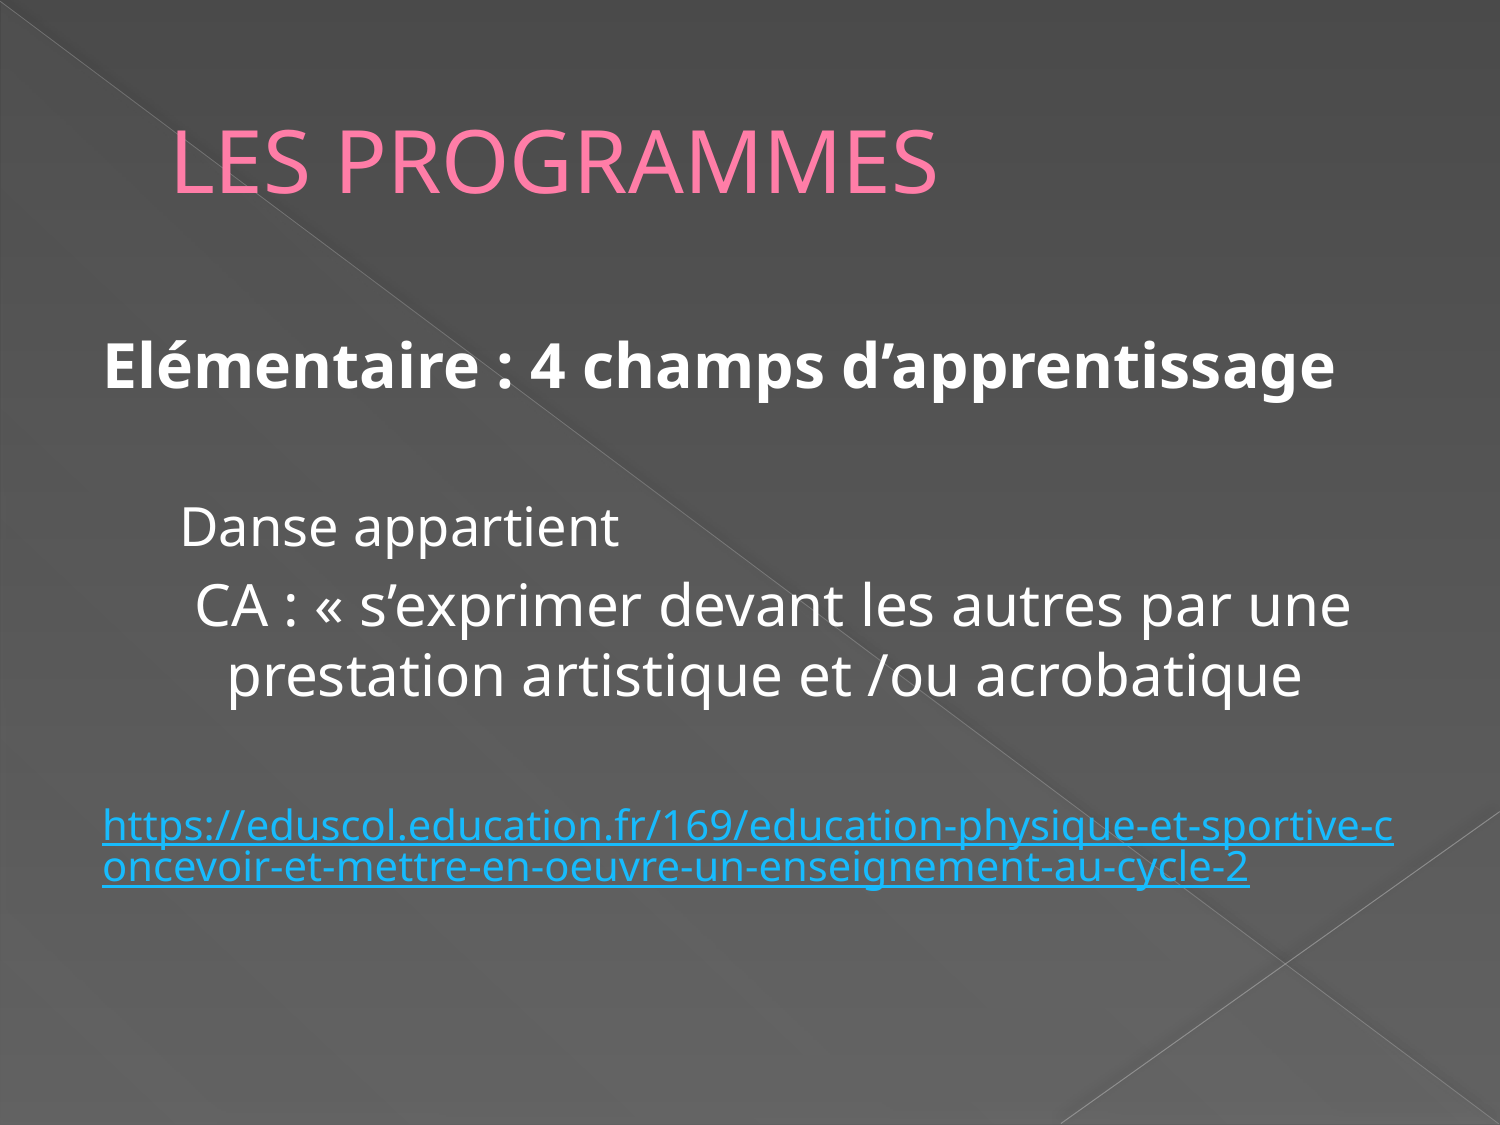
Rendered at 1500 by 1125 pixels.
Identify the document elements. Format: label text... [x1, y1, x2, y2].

title LES PROGRAMMES [75, 43, 1425, 274]
list Elémentaire : 4 champs d’apprentissage Danse appartient CA : « s’exprimer devant les autres par une prestation artistique et /ou acrobatique https://eduscol.education.fr/169/education-physique-et-sportive-concevoir-et-mettre-en-oeuvre-un-enseignement-au-cycle-2 [76, 231, 1427, 1071]
